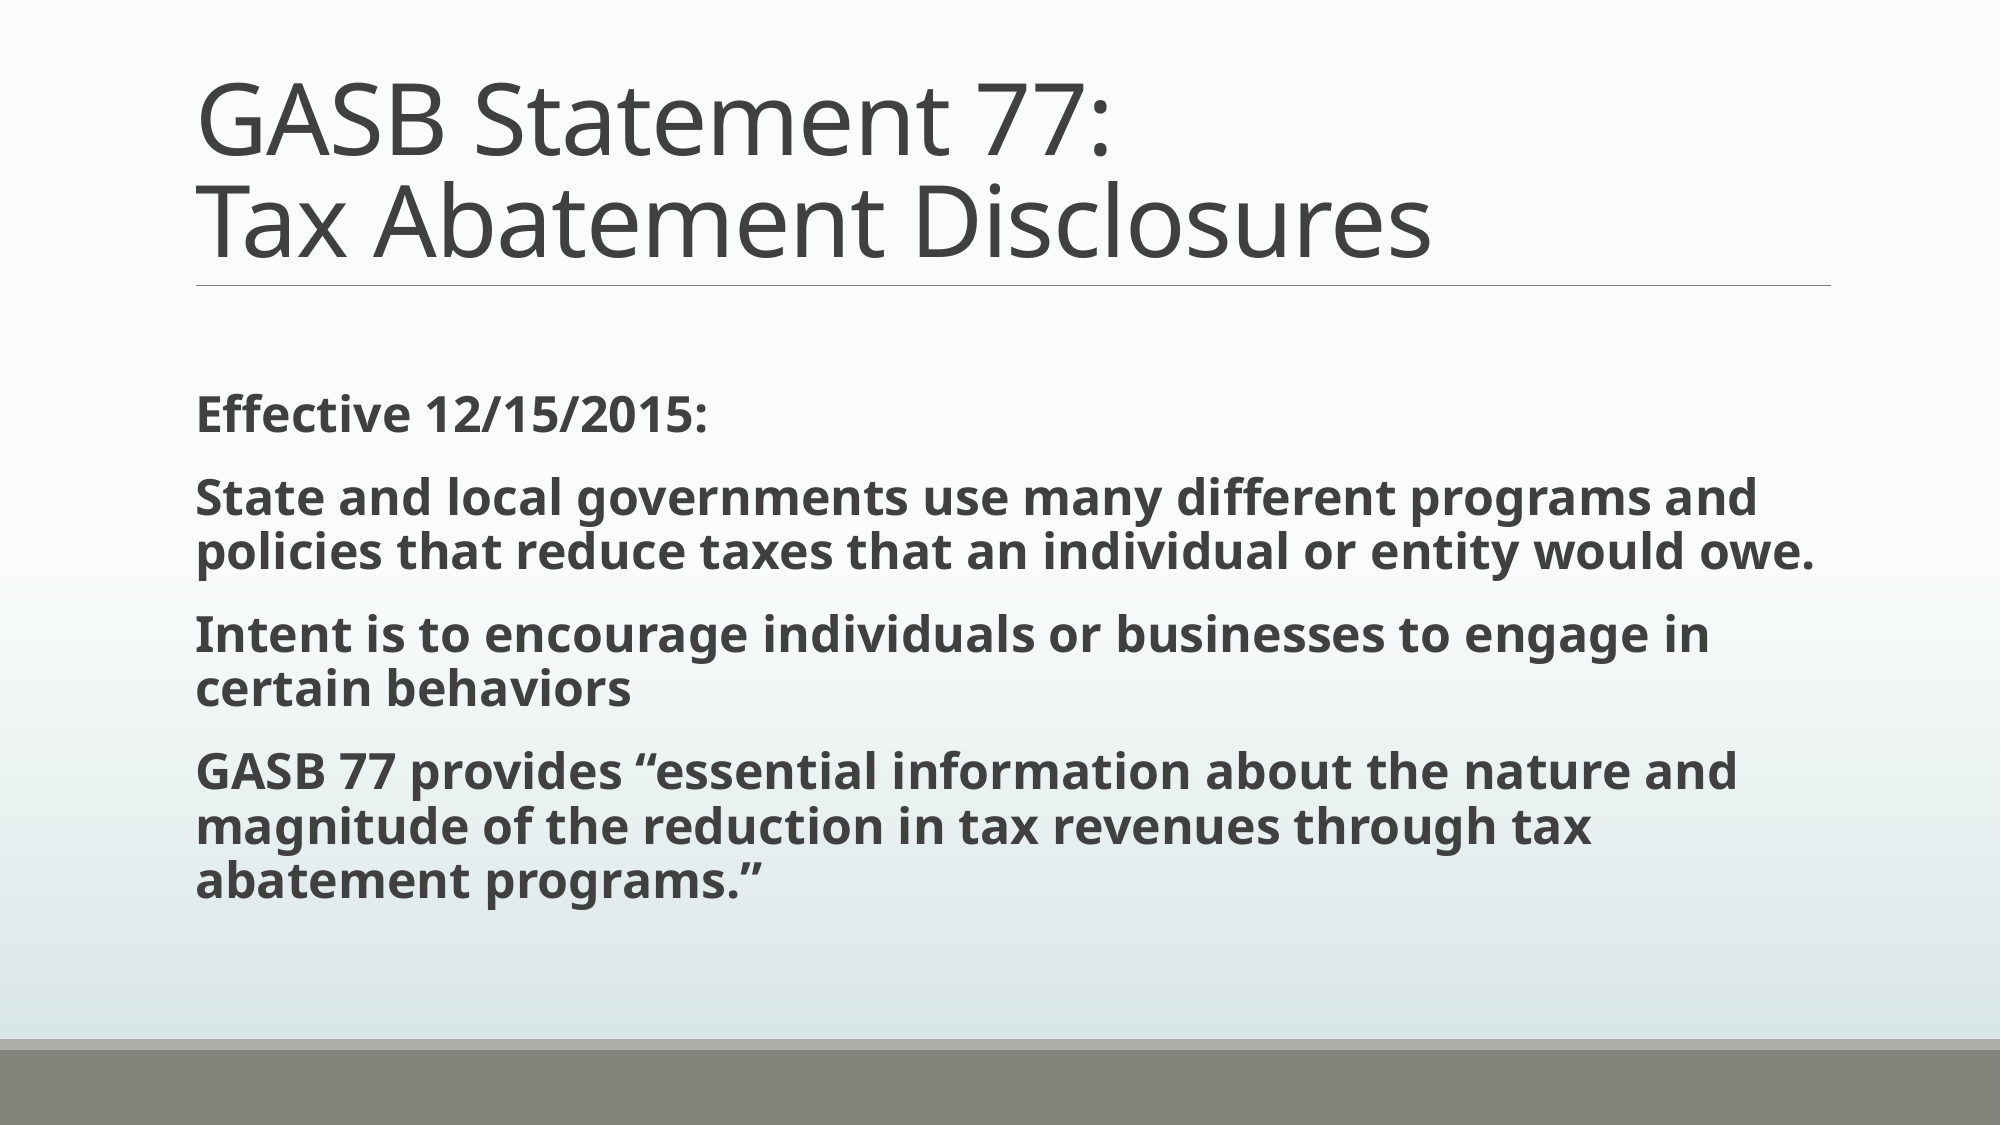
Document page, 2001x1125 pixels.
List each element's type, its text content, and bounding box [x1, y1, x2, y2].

title GASB Statement 77: Tax Abatement Disclosures [180, 47, 1830, 285]
list Effective 12/15/2015: State and local governments use many different programs and policies that reduce taxes that an individual or entity would owe. Intent is to encourage individuals or businesses to engage in certain behaviors GASB 77 provides “essential information about the nature and magnitude of the reduction in tax revenues through tax abatement programs.” [180, 302, 1830, 963]
